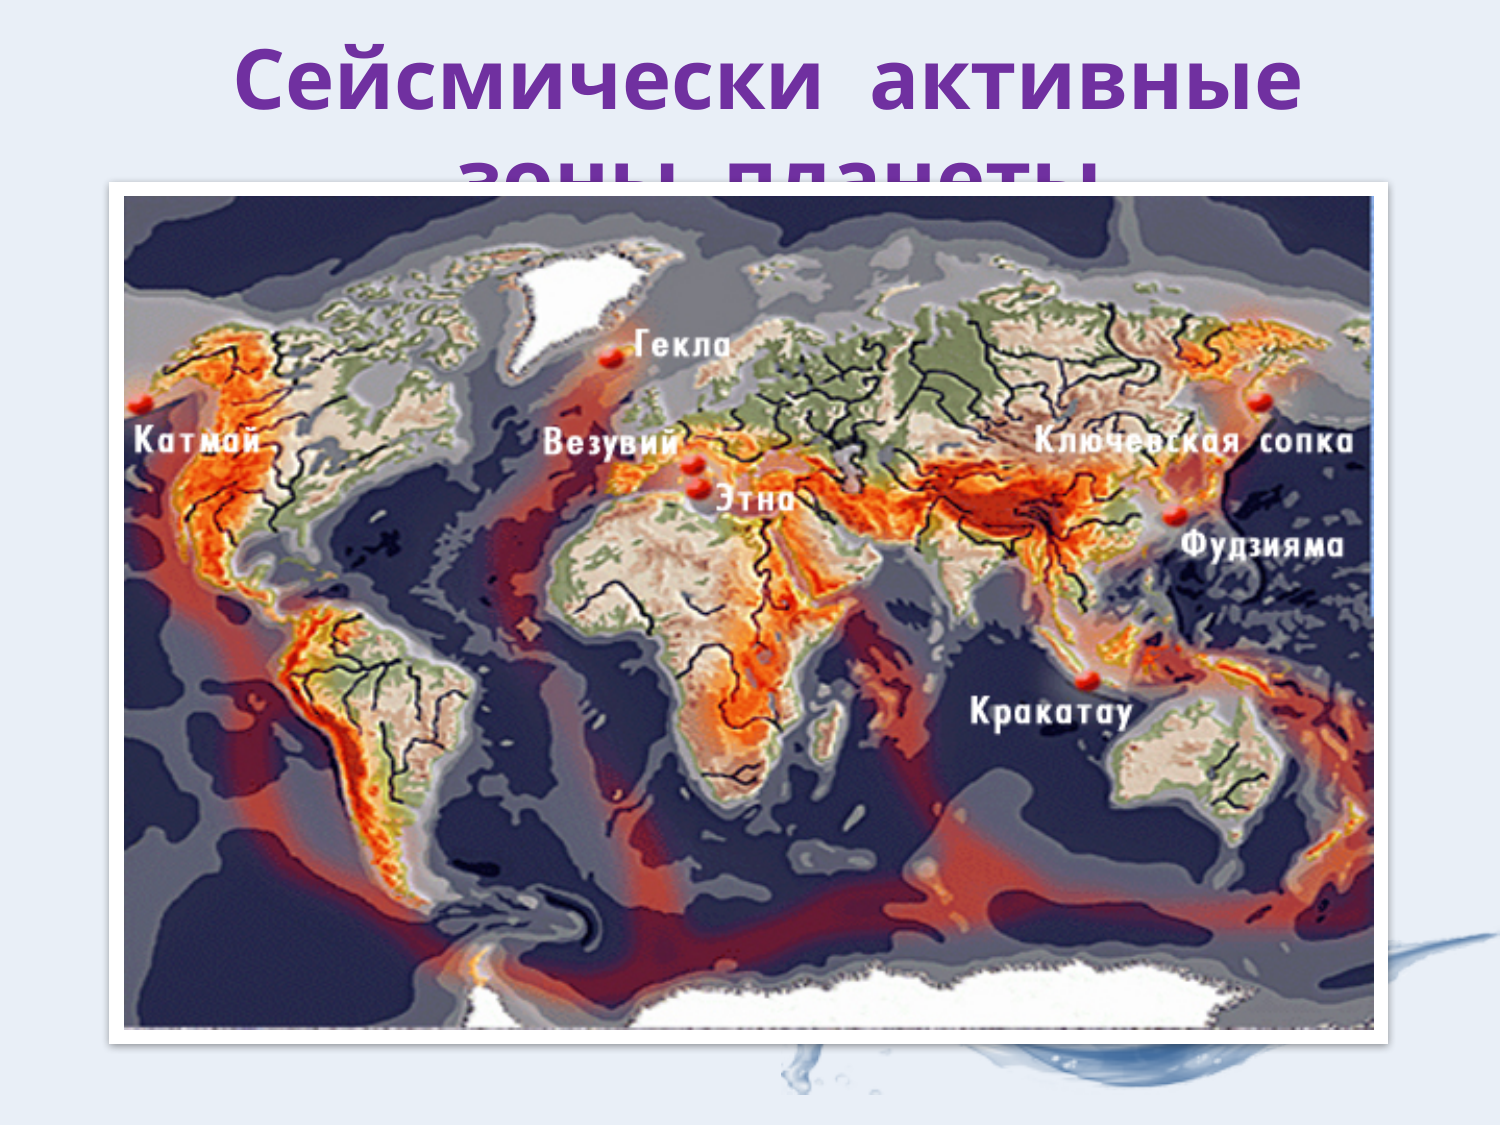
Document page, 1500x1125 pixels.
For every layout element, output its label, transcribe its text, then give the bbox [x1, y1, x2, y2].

picture [123, 196, 1375, 1030]
text_box Сейсмически активные зоны планеты [112, 19, 1447, 234]
